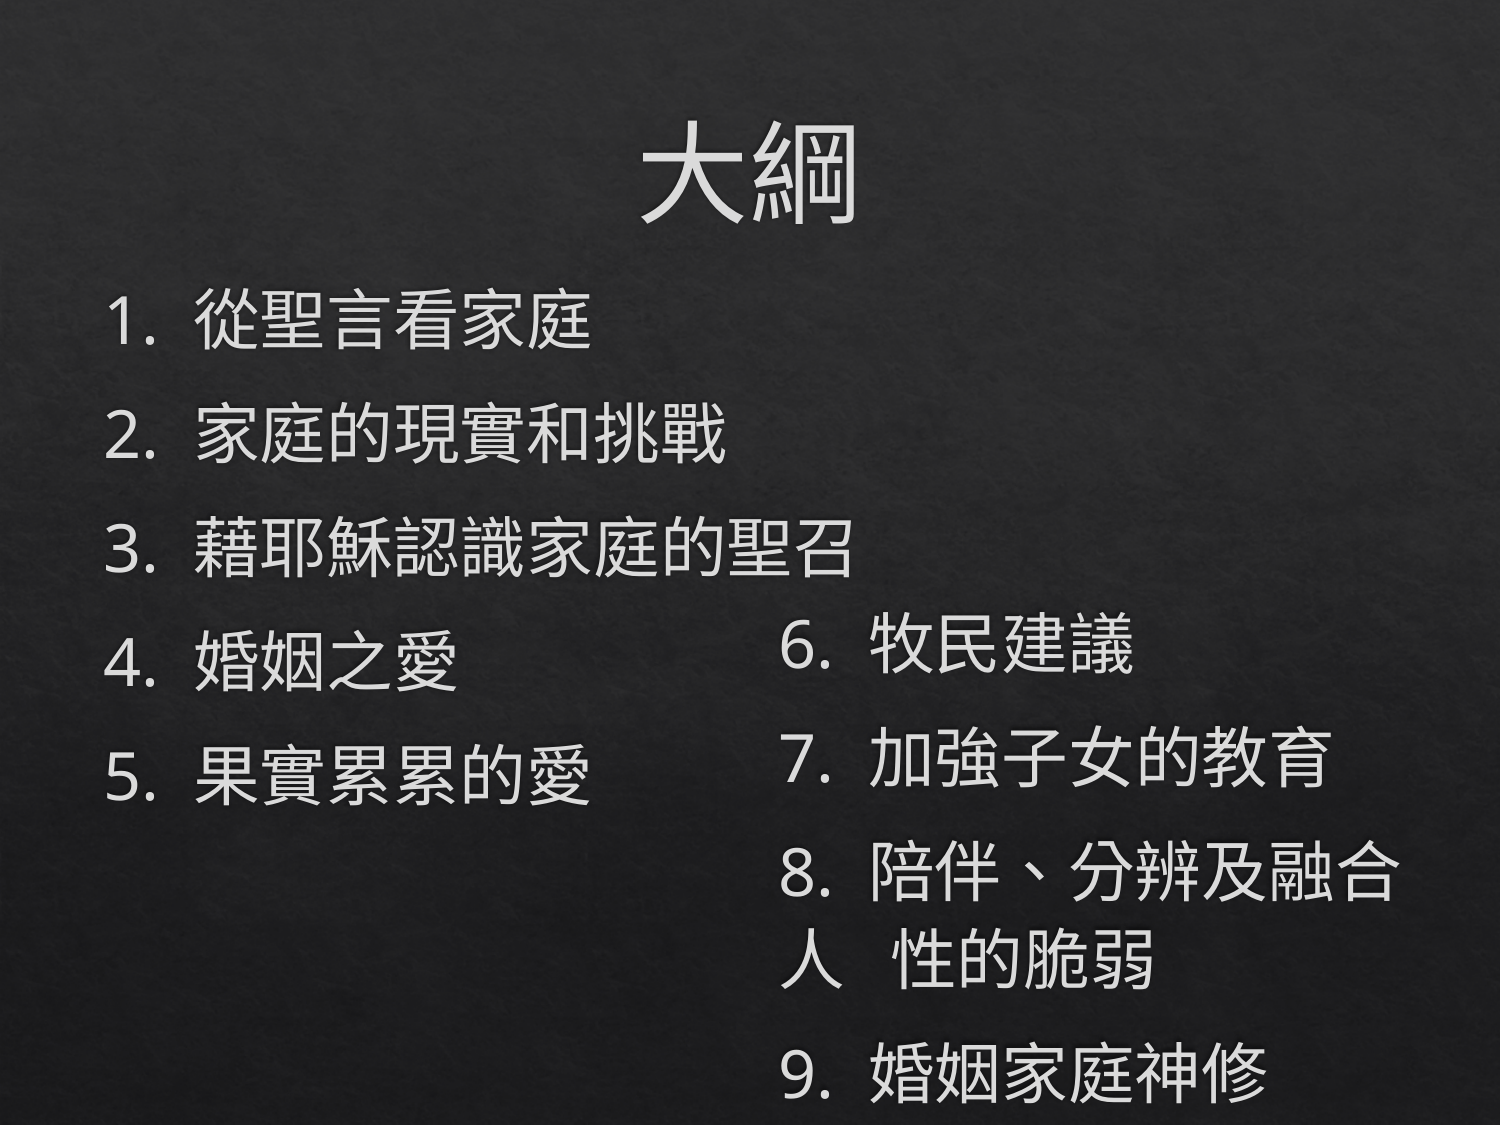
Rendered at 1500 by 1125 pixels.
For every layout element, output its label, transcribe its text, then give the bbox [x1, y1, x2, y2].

list 6. 牧民建議 7. 加強子女的教育 8. 陪伴、分辨及融合人 性的脆弱 9. 婚姻家庭神修 [750, 586, 1471, 1125]
title 大綱 [112, 78, 1387, 263]
list 1. 從聖言看家庭 2. 家庭的現實和挑戰 3. 藉耶穌認識家庭的聖召 4. 婚姻之愛 5. 果實累累的愛 [75, 262, 892, 1005]
